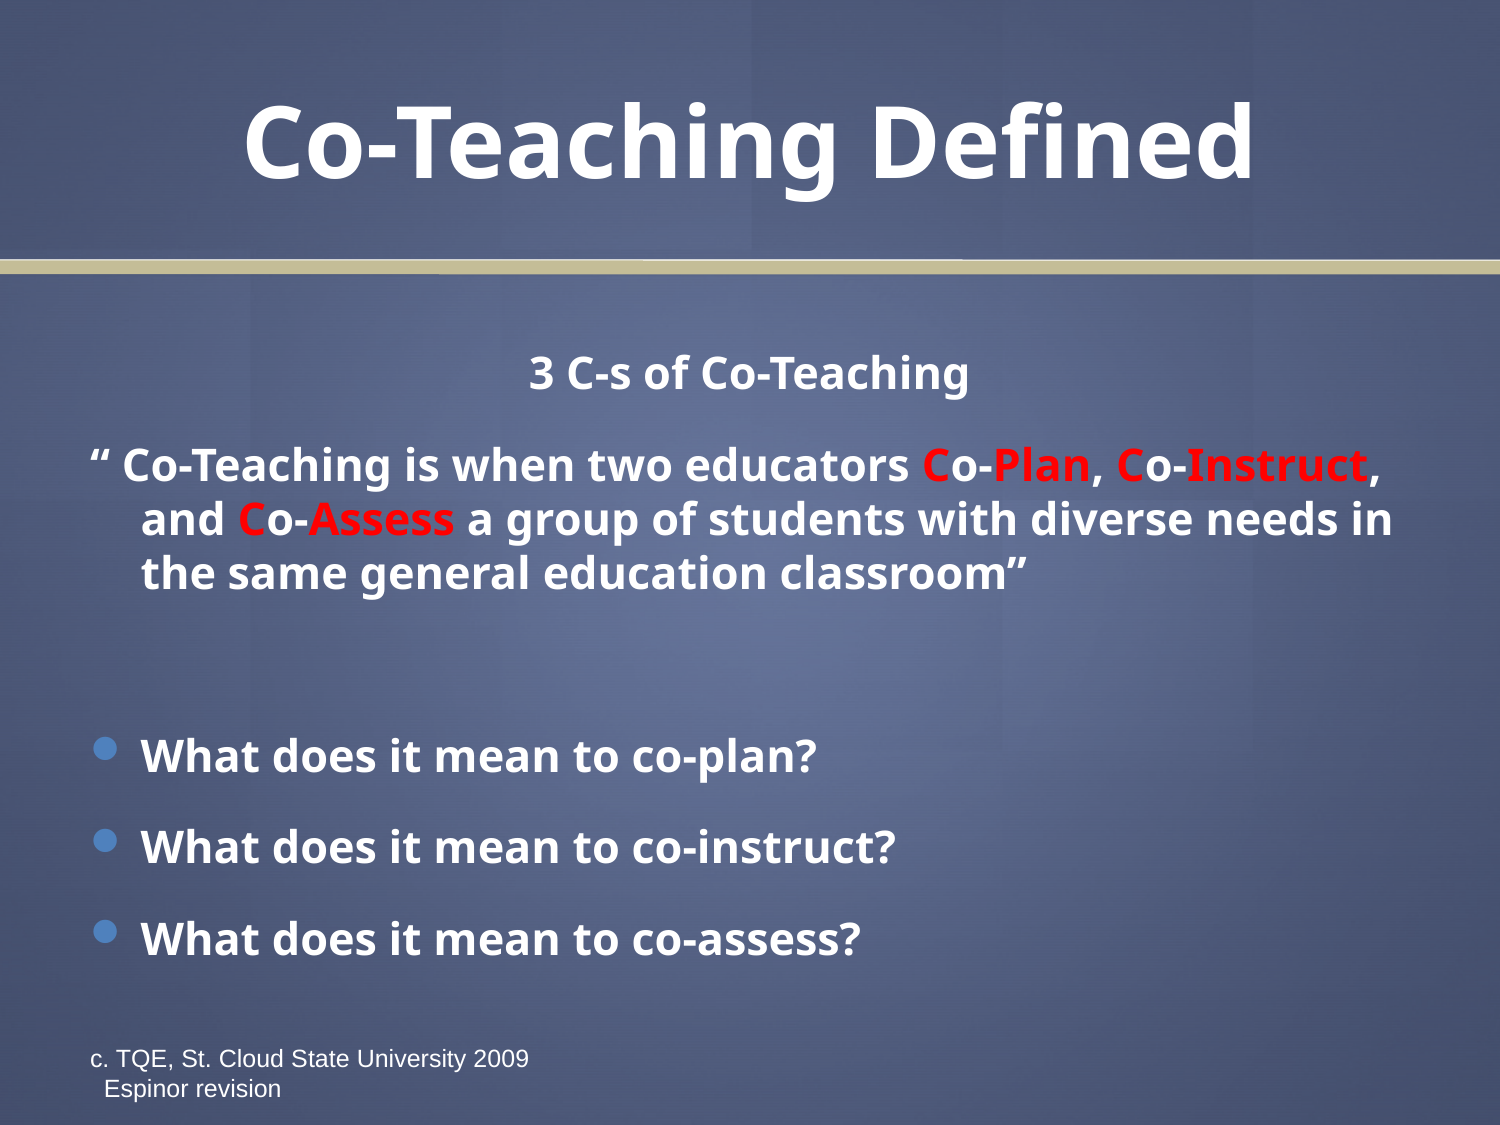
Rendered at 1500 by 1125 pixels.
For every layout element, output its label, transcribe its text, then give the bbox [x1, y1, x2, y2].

footer c. TQE, St. Cloud State University 2009 Espinor revision [75, 1042, 550, 1103]
list 3 C-s of Co-Teaching “ Co-Teaching is when two educators Co-Plan, Co-Instruct, and Co-Assess a group of students with diverse needs in the same general education classroom” What does it mean to co-plan? What does it mean to co-instruct? What does it mean to co-assess? [75, 337, 1425, 1025]
title Co-Teaching Defined [75, 45, 1425, 233]
